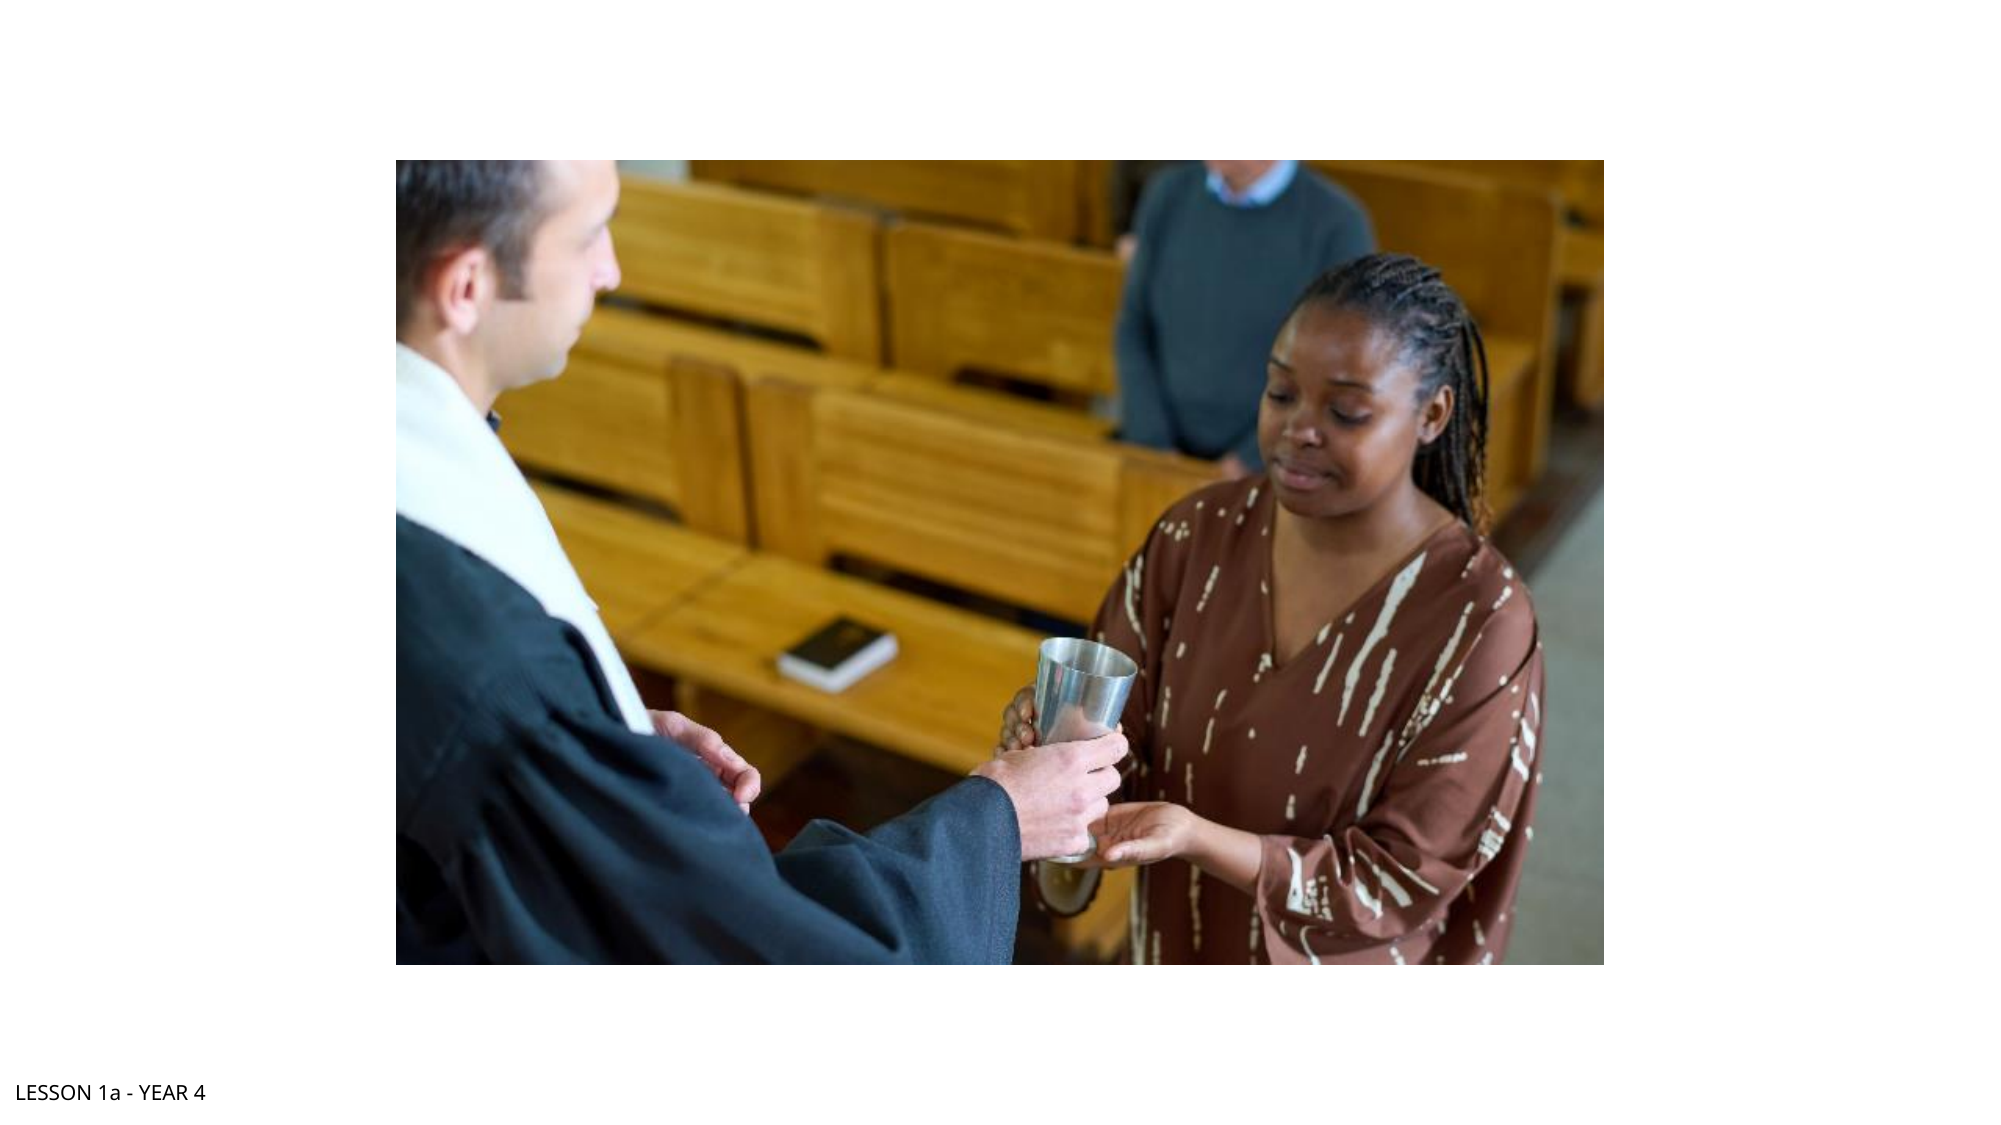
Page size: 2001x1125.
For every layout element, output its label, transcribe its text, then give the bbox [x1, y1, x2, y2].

picture [396, 160, 1604, 965]
text_box LESSON 1a - YEAR 4 [0, 1071, 397, 1125]
